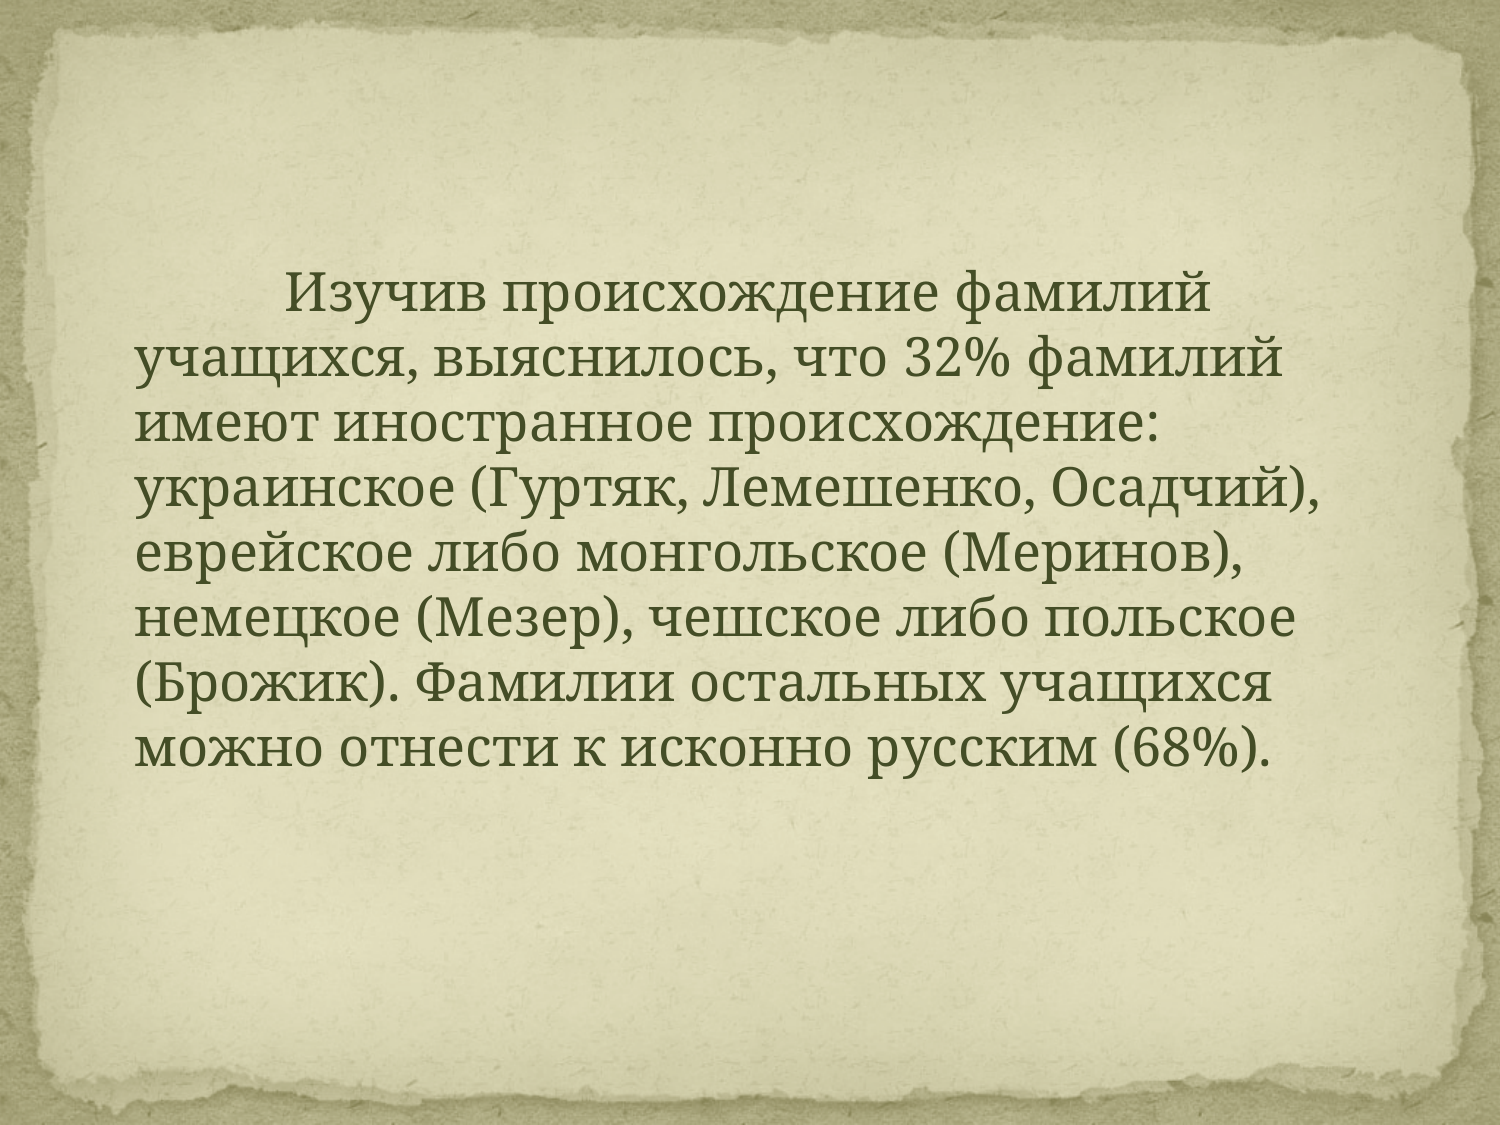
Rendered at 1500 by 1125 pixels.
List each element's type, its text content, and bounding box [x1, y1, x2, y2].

list Изучив происхождение фамилий учащихся, выяснилось, что 32% фамилий имеют иностранное происхождение: украинское (Гуртяк, Лемешенко, Осадчий), еврейское либо монгольское (Меринов), немецкое (Мезер), чешское либо польское (Брожик). Фамилии остальных учащихся можно отнести к исконно русским (68%). [75, 249, 1425, 1000]
